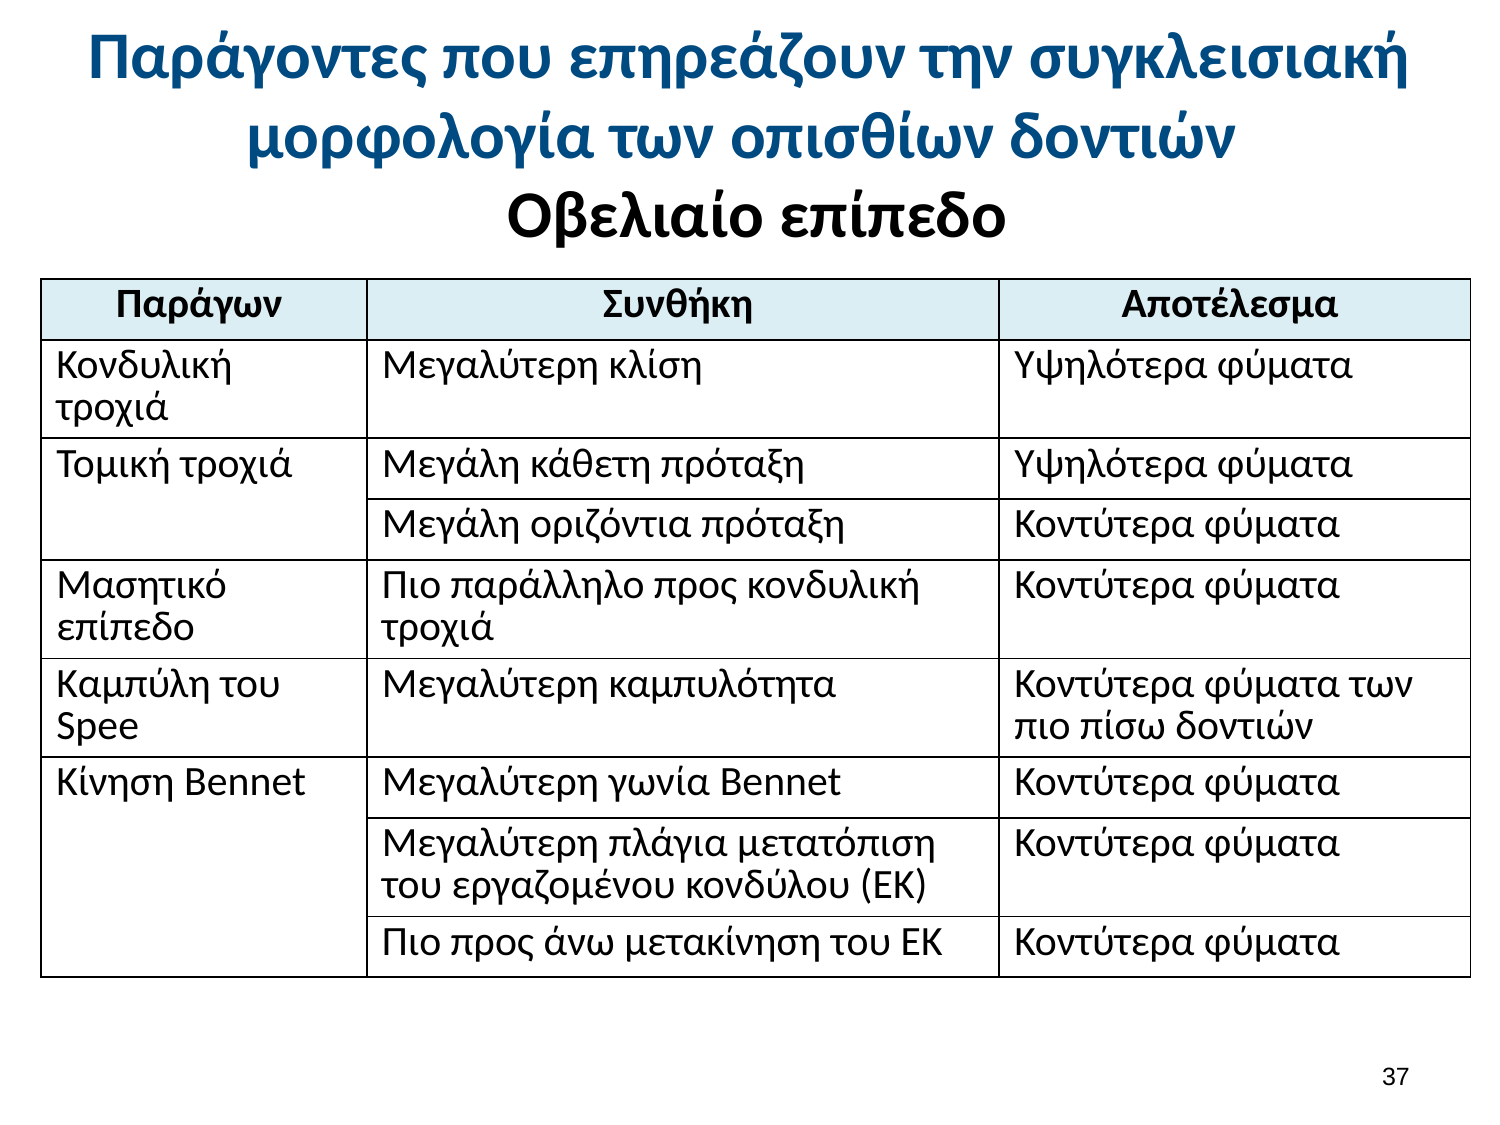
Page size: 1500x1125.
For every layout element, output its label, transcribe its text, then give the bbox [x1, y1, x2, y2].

table_cell Κοντύτερα φύματα [1000, 758, 1470, 817]
table_cell Υψηλότερα φύματα [1000, 439, 1470, 498]
table_cell Πιο προς άνω μετακίνηση του ΕΚ [368, 917, 998, 976]
title Παράγοντες που επηρεάζουν την συγκλεισιακή μορφολογία των οπισθίων δοντιών Οβελιαίο επίπεδο [0, 19, 1500, 244]
table_cell Κοντύτερα φύματα [1000, 500, 1470, 559]
table_cell Υψηλότερα φύματα [1000, 341, 1470, 437]
table_cell Μασητικό επίπεδο [42, 561, 366, 658]
table_cell Κοντύτερα φύματα [1000, 561, 1470, 658]
table_cell Μεγαλύτερη γωνία Bennet [368, 758, 998, 817]
table_cell Μεγάλη κάθετη πρόταξη [368, 439, 998, 498]
table_header Αποτέλεσμα [1000, 280, 1470, 339]
table_cell Καμπύλη του Spee [42, 659, 366, 756]
table_cell Κοντύτερα φύματα [1000, 917, 1470, 976]
slide_number 36 [1074, 1045, 1425, 1106]
table_header Παράγων [42, 280, 366, 339]
table_cell Μεγάλη οριζόντια πρόταξη [368, 500, 998, 559]
table_cell Μεγαλύτερη καμπυλότητα [368, 659, 998, 756]
table_cell Κονδυλική τροχιά [42, 341, 366, 437]
table_cell Κοντύτερα φύματα των πιο πίσω δοντιών [1000, 659, 1470, 756]
table_cell Κοντύτερα φύματα [1000, 819, 1470, 916]
table_cell Κίνηση Bennet [42, 758, 366, 976]
table_header Συνθήκη [368, 280, 998, 339]
table_cell Τομική τροχιά [42, 439, 366, 559]
table_cell Μεγαλύτερη κλίση [368, 341, 998, 437]
table_cell Πιο παράλληλο προς κονδυλική τροχιά [368, 561, 998, 658]
table_cell Μεγαλύτερη πλάγια μετατόπιση του εργαζομένου κονδύλου (ΕΚ) [368, 819, 998, 916]
